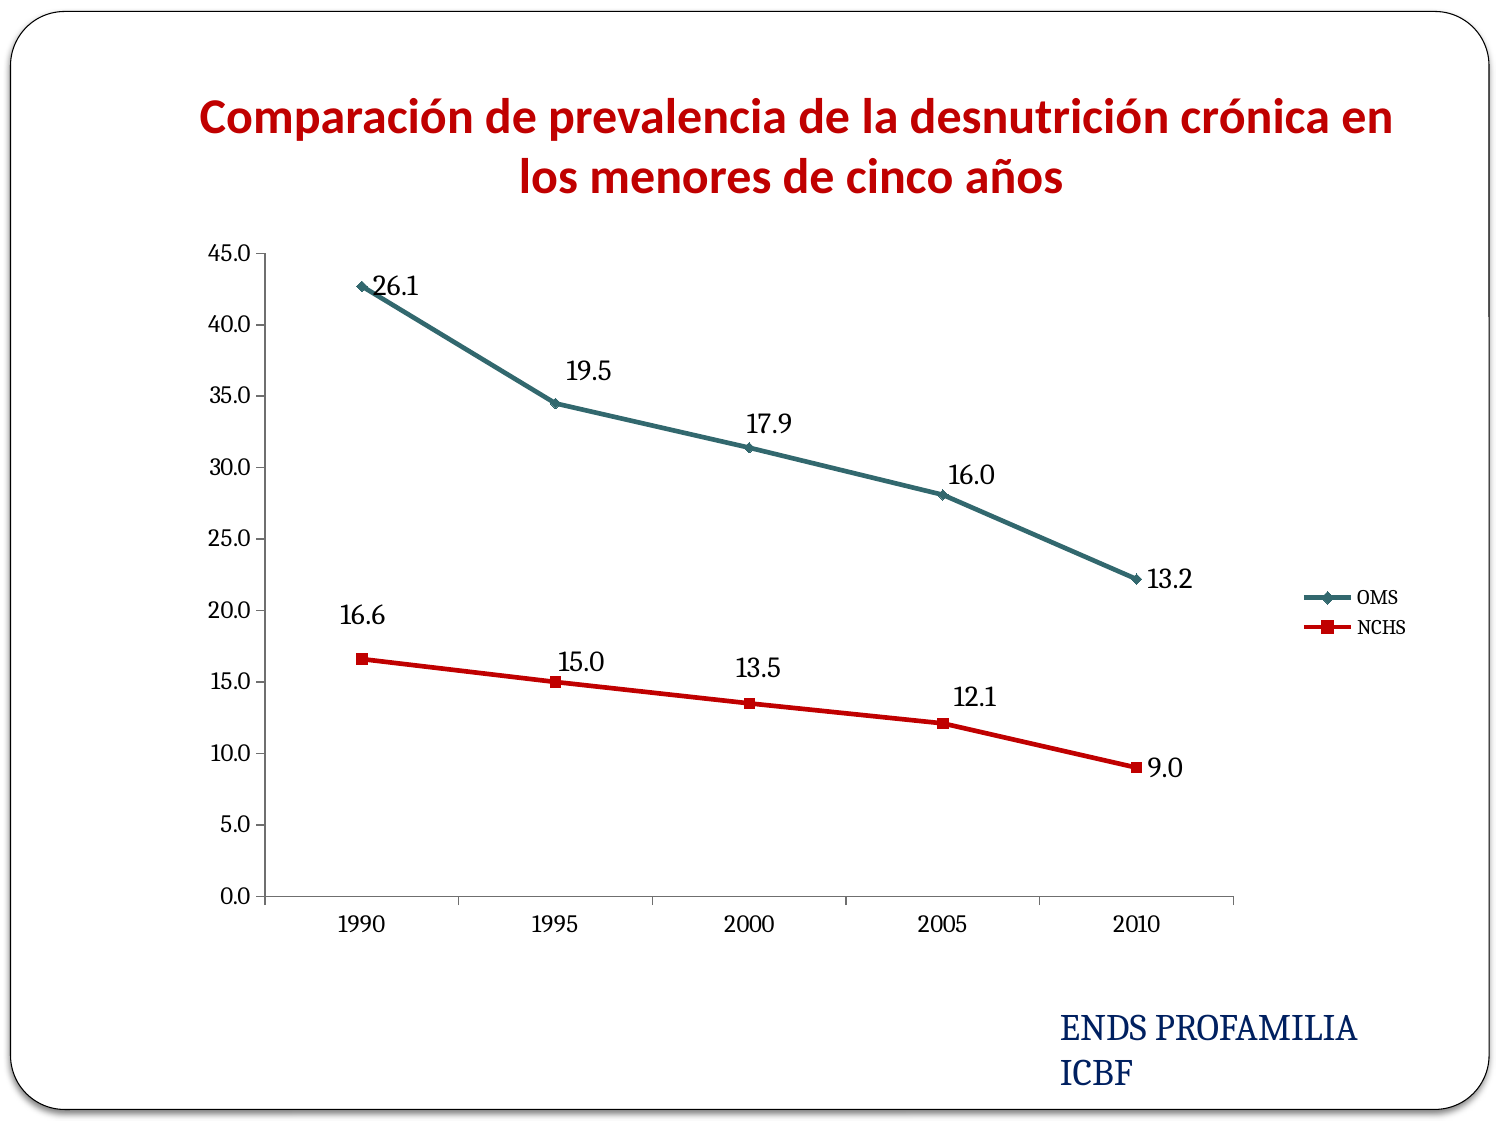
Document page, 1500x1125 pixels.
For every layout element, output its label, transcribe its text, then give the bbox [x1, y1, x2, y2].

chart [149, 237, 1426, 988]
text_box ENDS PROFAMILIA ICBF [1045, 996, 1424, 1101]
title Comparación de prevalencia de la desnutrición crónica en los menores de cinco años [159, 30, 1435, 219]
